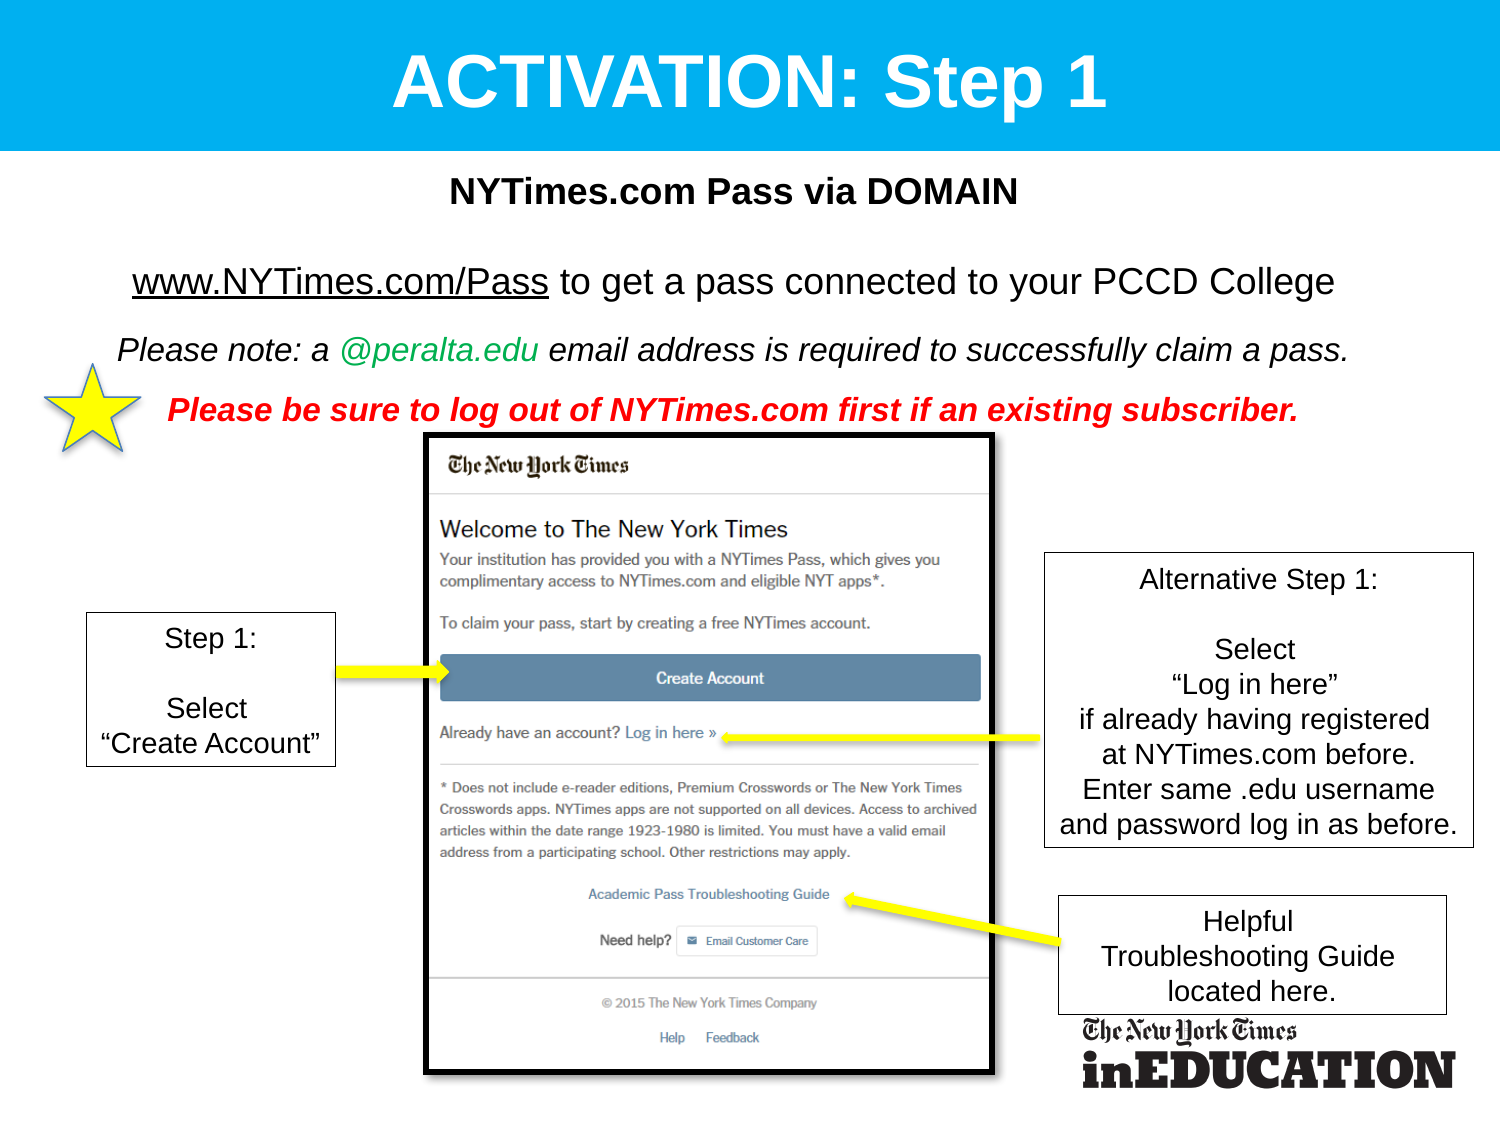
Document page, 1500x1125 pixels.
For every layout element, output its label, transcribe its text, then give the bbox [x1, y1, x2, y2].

text_box Alternative Step 1: Select “Log in here” if already having registered at NYTimes.com before. Enter same .edu username and password log in as before. [1044, 552, 1474, 848]
picture [1069, 1014, 1468, 1090]
text_box [43, 362, 142, 452]
text_box NYTimes.com Pass via DOMAIN www.NYTimes.com/Pass to get a pass connected to your PCCD College Please note: a @peralta.edu email address is required to successfully claim a pass. Please be sure to log out of NYTimes.com first if an existing subscriber. [16, 159, 1452, 436]
text_box [993, 924, 1062, 947]
text_box Step 1: Select “Create Account” [86, 612, 336, 767]
text_box [993, 734, 1041, 742]
text_box [335, 665, 424, 679]
picture [429, 438, 990, 1069]
text_box Helpful Troubleshooting Guide located here. [1058, 895, 1447, 1015]
text_box ACTIVATION: Step 1 [0, 0, 1500, 151]
